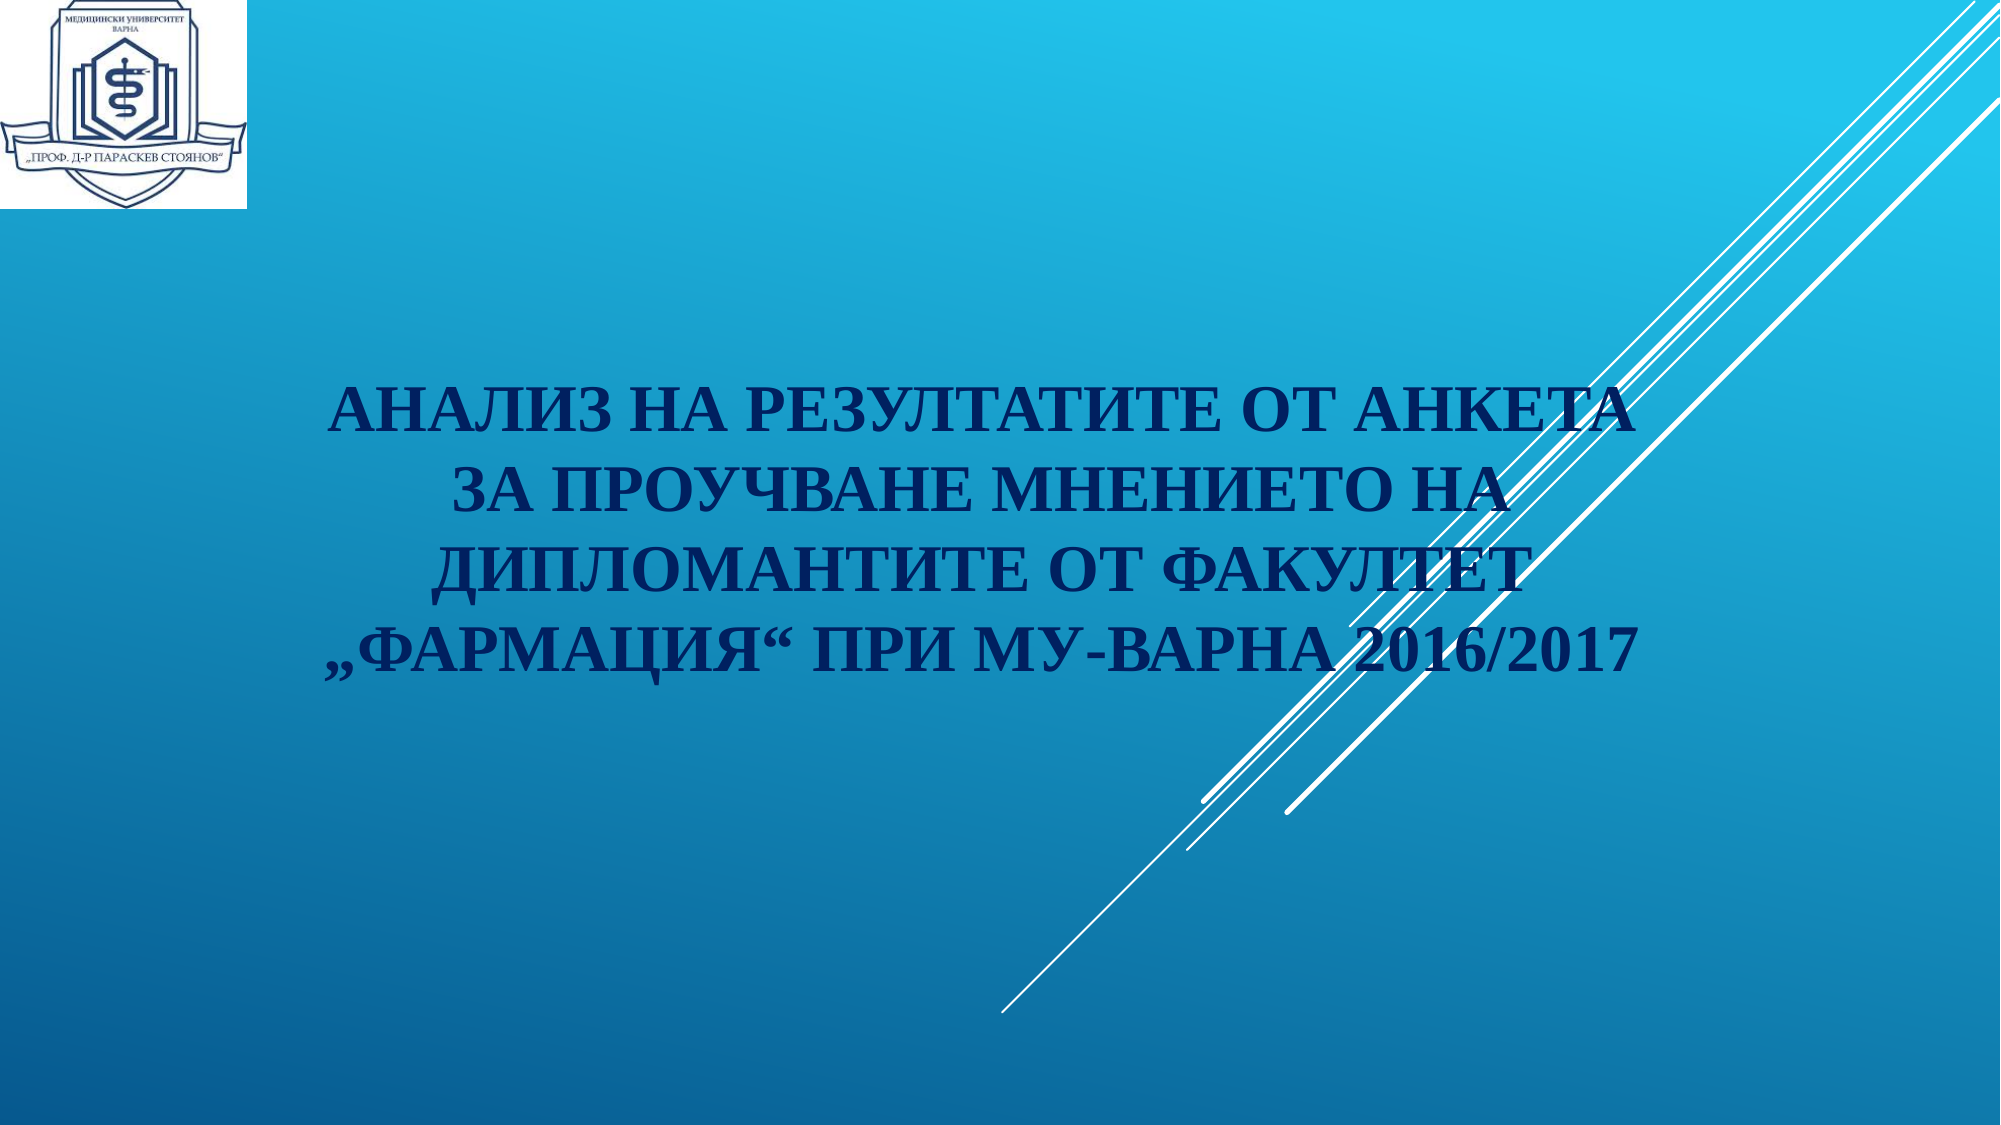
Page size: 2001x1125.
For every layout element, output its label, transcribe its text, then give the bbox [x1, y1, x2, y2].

title Анализ на резултатите от анкета за проучване мнението на дипломантите от Факултет „Фармация“ при МУ-Варна 2016/2017 [307, 0, 1658, 693]
picture [0, 0, 248, 209]
